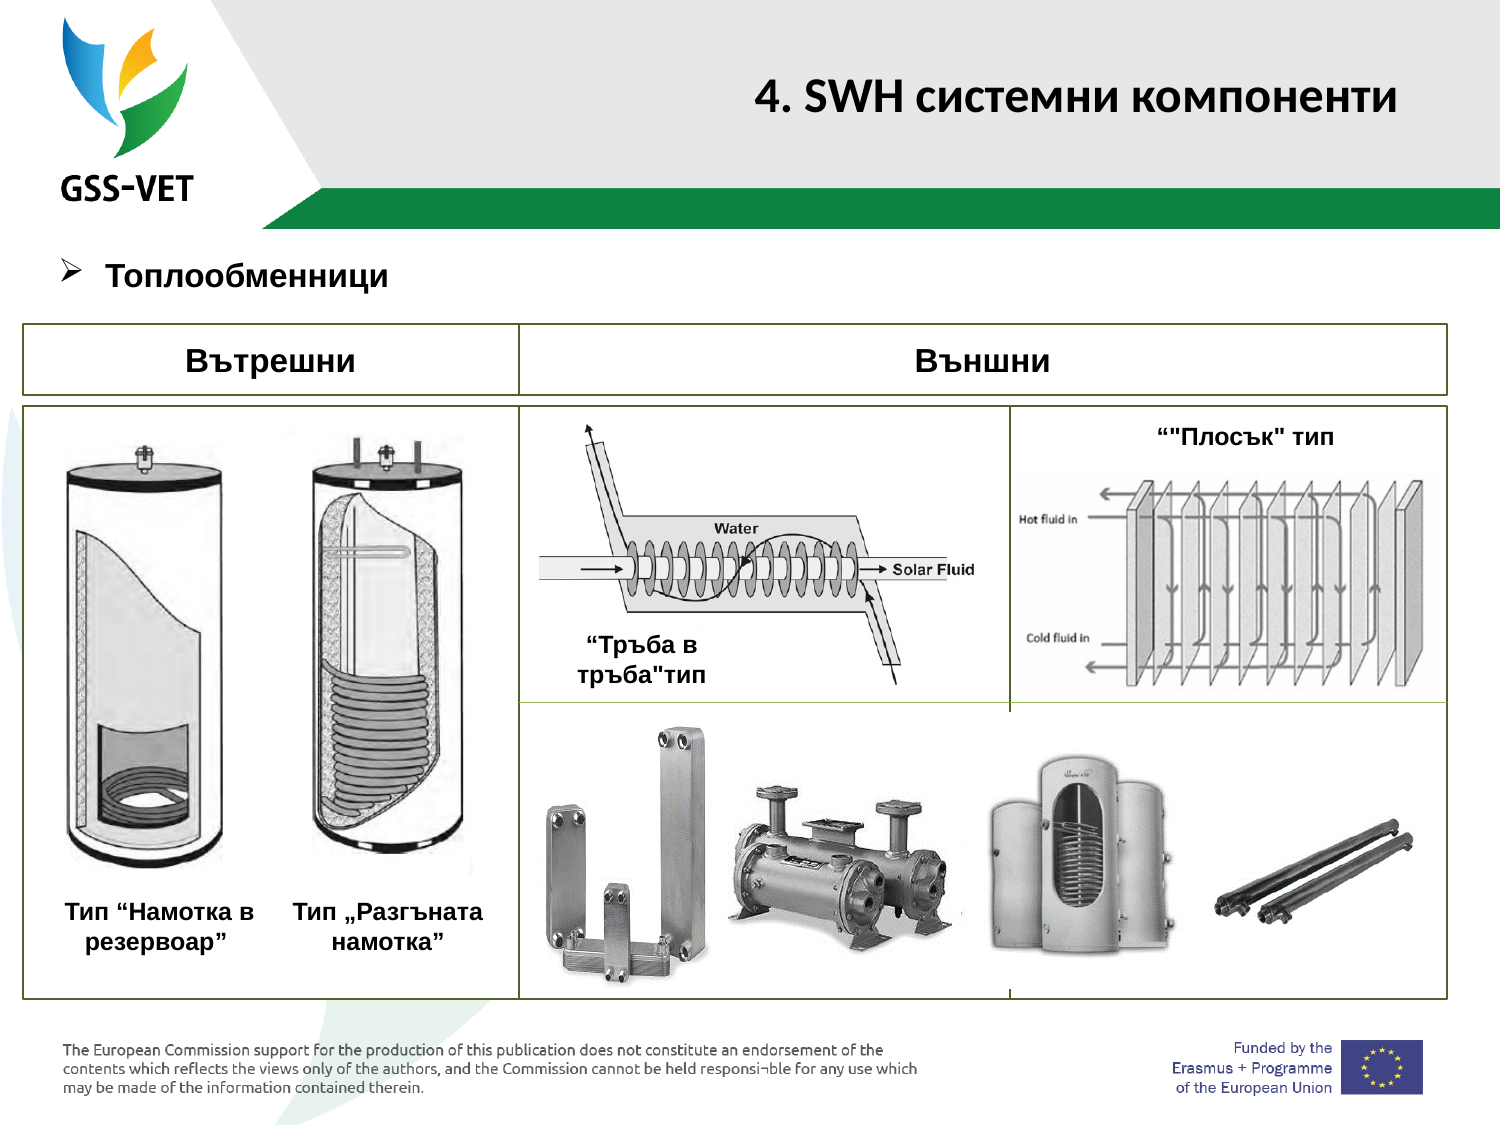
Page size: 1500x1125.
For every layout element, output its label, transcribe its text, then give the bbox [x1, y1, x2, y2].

text_box Топлообменници [43, 247, 443, 302]
title 4. SWH системни компоненти [324, 0, 1425, 185]
picture [0, 0, 1500, 1125]
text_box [22, 323, 1448, 1000]
